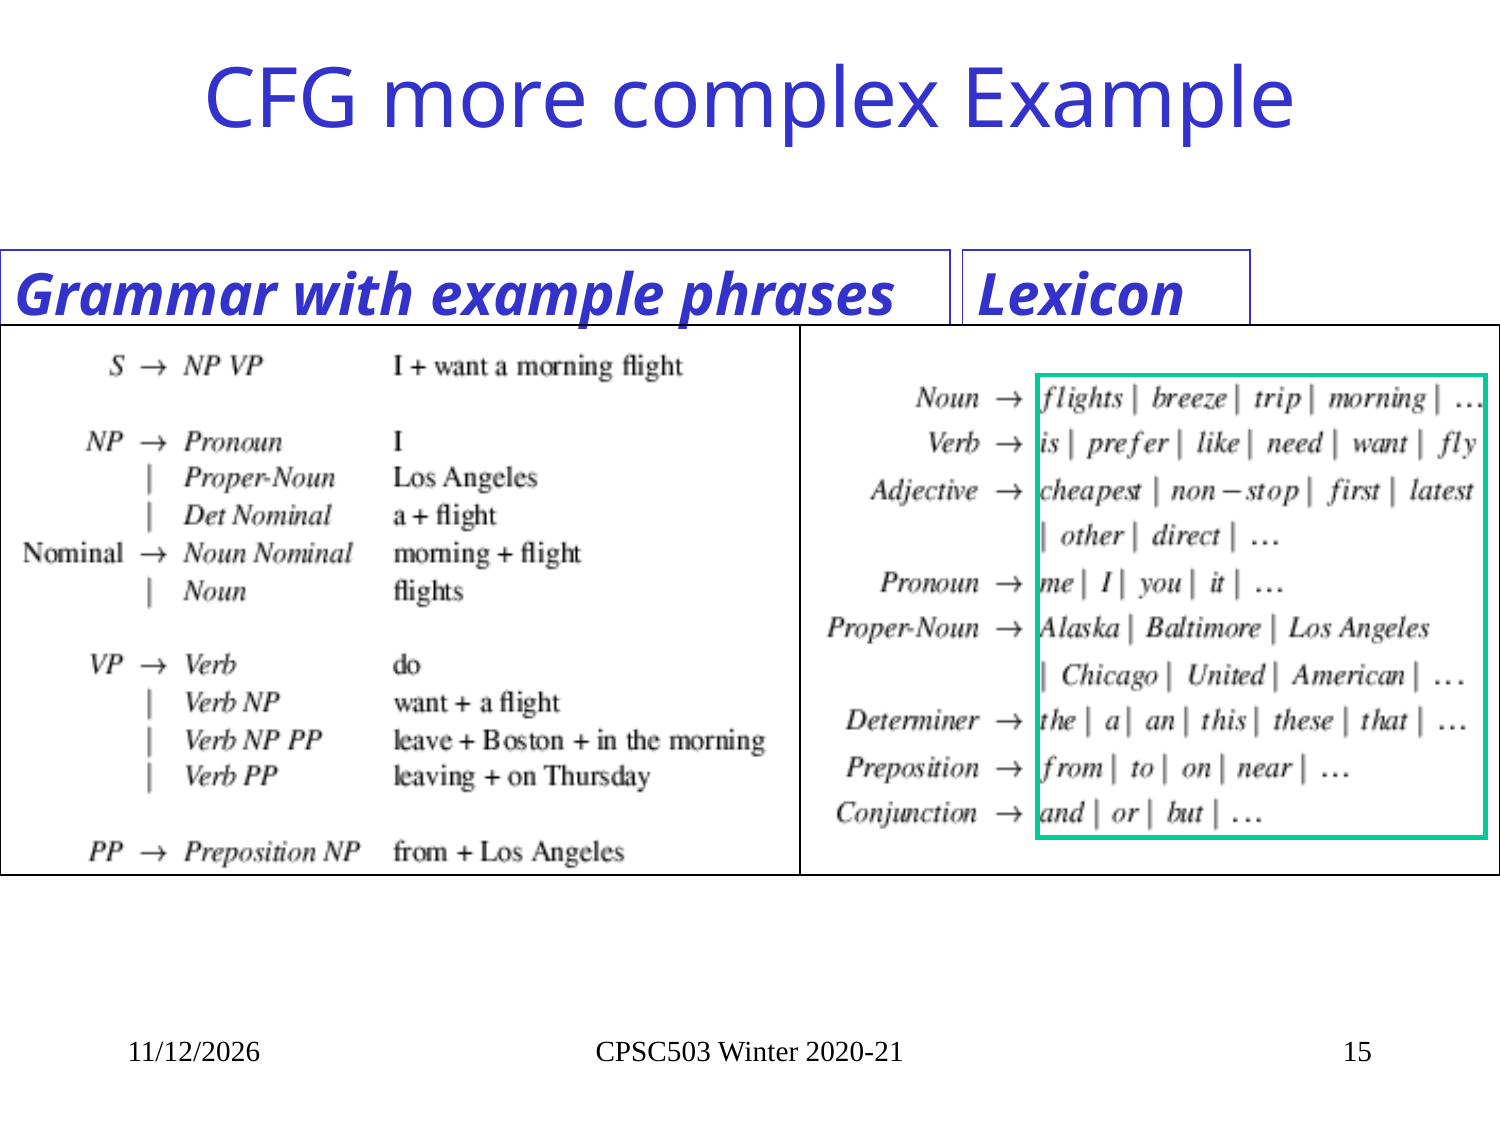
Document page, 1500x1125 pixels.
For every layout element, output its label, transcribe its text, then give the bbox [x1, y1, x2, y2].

title CFG more complex Example [112, 0, 1388, 188]
text_box Lexicon [962, 249, 1250, 324]
slide_number 15 [1074, 1024, 1388, 1101]
text_box [0, 324, 800, 348]
text_box [779, 871, 800, 875]
text_box Grammar with example phrases [0, 249, 950, 324]
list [0, 349, 776, 876]
footer CPSC503 Winter 2020-21 [512, 1024, 988, 1101]
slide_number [112, 1024, 426, 1101]
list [776, 349, 1500, 863]
text_box [800, 324, 1500, 349]
text_box [800, 870, 1500, 875]
